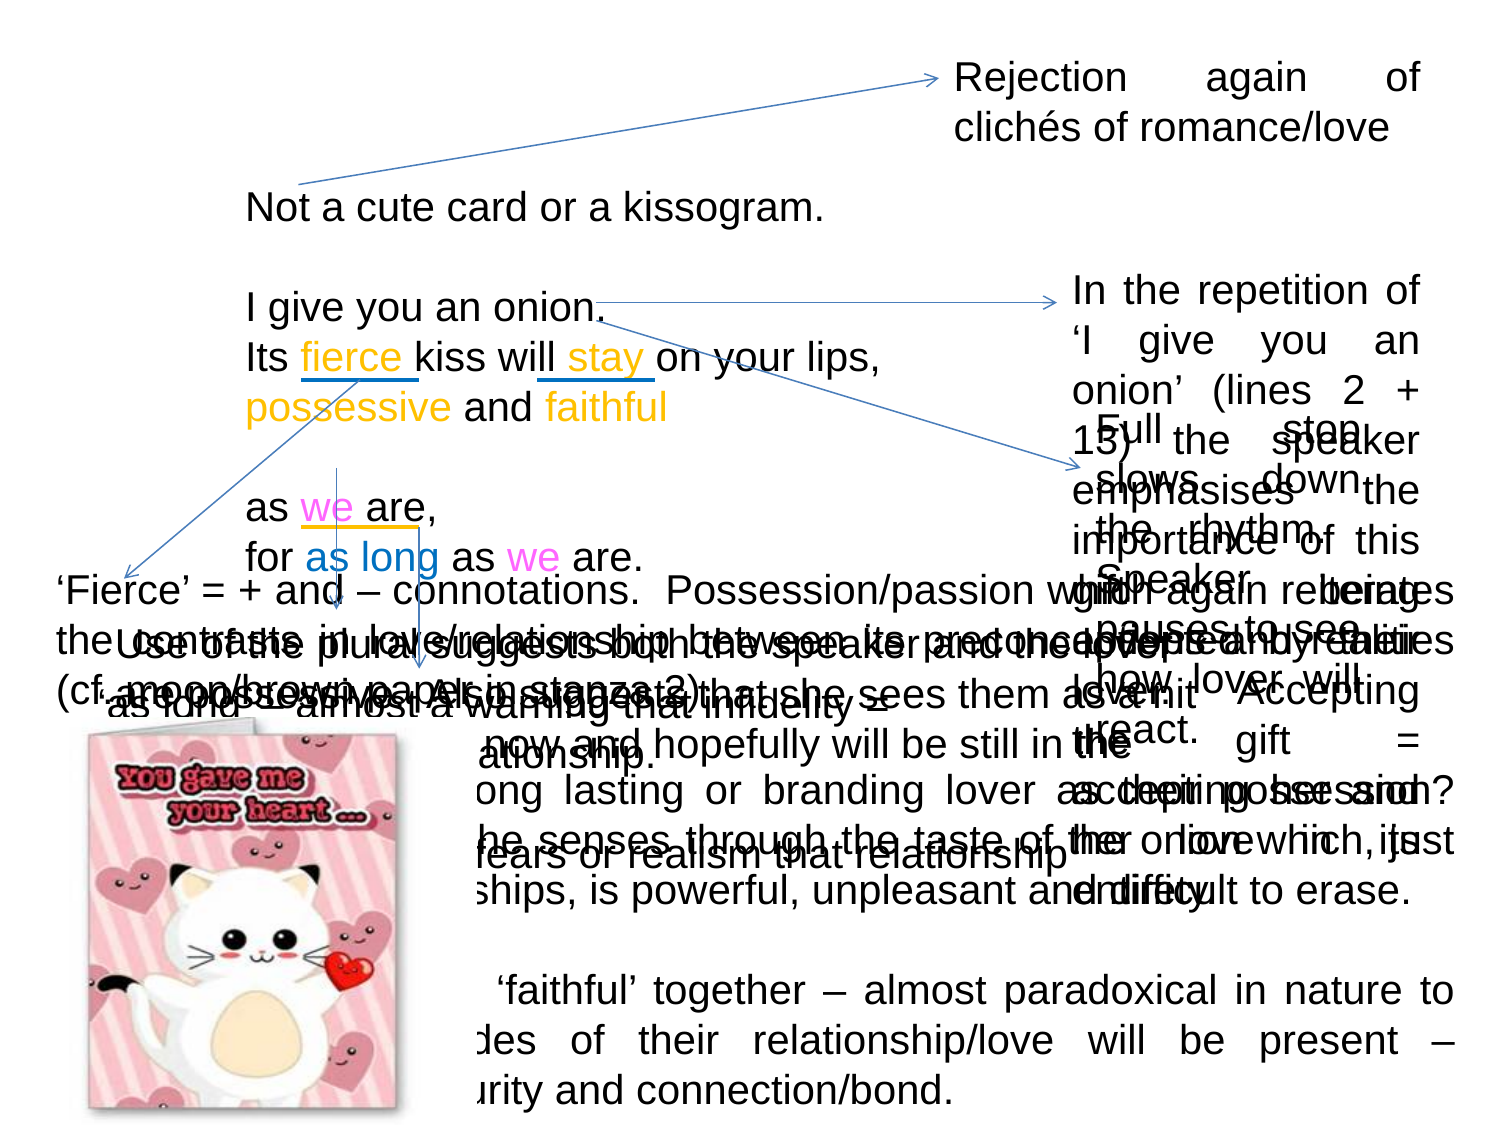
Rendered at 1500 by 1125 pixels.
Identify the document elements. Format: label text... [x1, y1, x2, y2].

text_box Not a cute card or a kissogram. I give you an onion. Its fierce kiss will stay on your lips, possessive and faithful as we are, for as long as we are. [230, 172, 1365, 555]
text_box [123, 379, 361, 579]
text_box Use of the plural suggests both the speaker and the lover are possessive. Also suggests that she sees them as a nit which she is part of now and hopefully will be still in the future. [100, 609, 414, 669]
text_box Rejection again of clichés of romance/love [939, 42, 1436, 158]
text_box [298, 77, 940, 185]
text_box ‘Fierce’ = + and – connotations. Possession/passion which again reiterates the contrasts in love/relationship between its preconceptions and realities (cf. moon/brown paper in stanza 2) ‘stay on your lips’ – long lasting or branding lover as their possession? Continued allusion to the senses through the taste of the onion which, just like some aspects of r.ships, is powerful, unpleasant and difficult to erase. Pairs ‘possessive’ and ‘faithful’ together – almost paradoxical in nature to emphasise the 2 sides of their relationship/love will be present – jealousy/distrust/insecurity and connection/bond. [41, 555, 332, 715]
text_box ‘as long’ – almost a warning that infidelity = separation/end to relationship. Suggests speaker’s fears or realism that relationship could end? [82, 669, 1111, 935]
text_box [596, 320, 1081, 469]
text_box Full stop slows down the rhythm. Speaker pauses to see how lover will react. [1080, 394, 1376, 555]
text_box ‘Fierce’ = + and – connotations. Possession/passion which again reiterates the contrasts in love/relationship between its preconceptions and realities (cf. moon/brown paper in stanza 2) ‘stay on your lips’ – long lasting or branding lover as their possession? Continued allusion to the senses through the taste of the onion which, just like some aspects of r.ships, is powerful, unpleasant and difficult to erase. Pairs ‘possessive’ and ‘faithful’ together – almost paradoxical in nature to emphasise the 2 sides of their relationship/love will be present – jealousy/distrust/insecurity and connection/bond. [424, 555, 1471, 1121]
picture [7, 716, 477, 1125]
text_box Use of the plural suggests both the speaker and the lover are possessive. Also suggests that she sees them as a nit which she is part of now and hopefully will be still in the future. [424, 609, 1247, 825]
text_box In the repetition of ‘I give you an onion’ (lines 2 + 13) the speaker emphasises the importance of this gift being accepted by their lover. Accepting the gift = accepting her and her love in its entirety. [1057, 255, 1436, 555]
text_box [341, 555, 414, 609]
